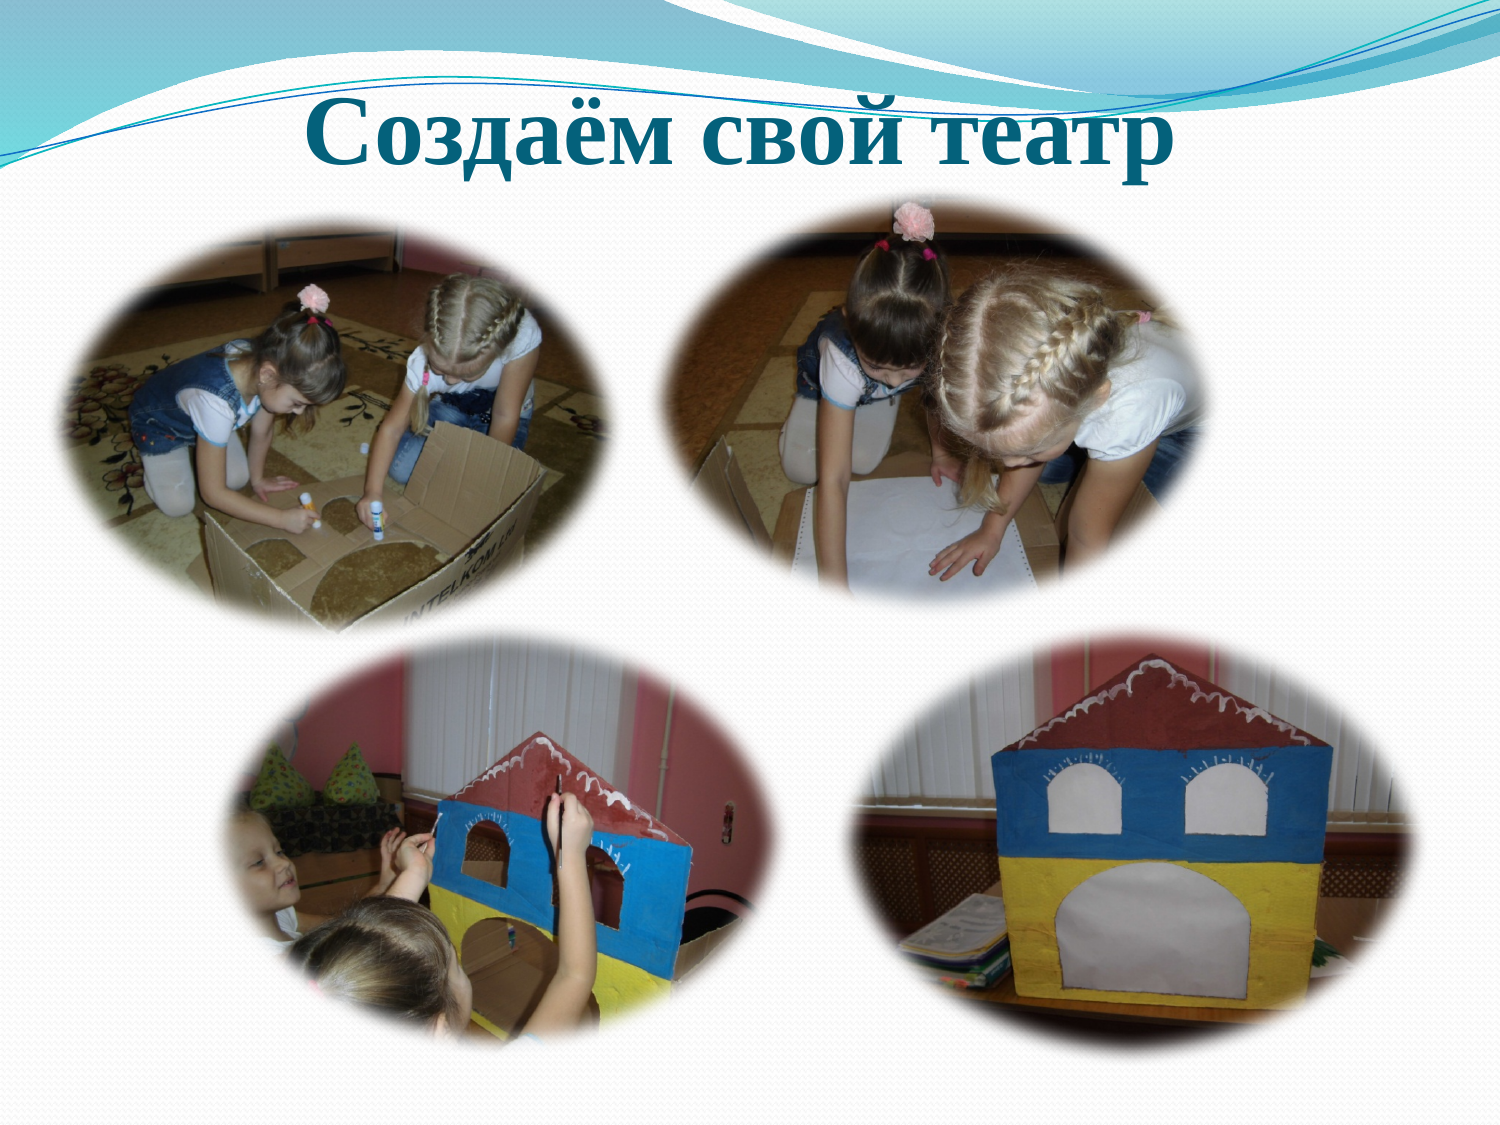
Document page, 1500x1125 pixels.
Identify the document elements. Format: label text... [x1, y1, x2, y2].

title Создаём свой театр [64, 42, 1415, 185]
picture [44, 184, 1430, 1067]
